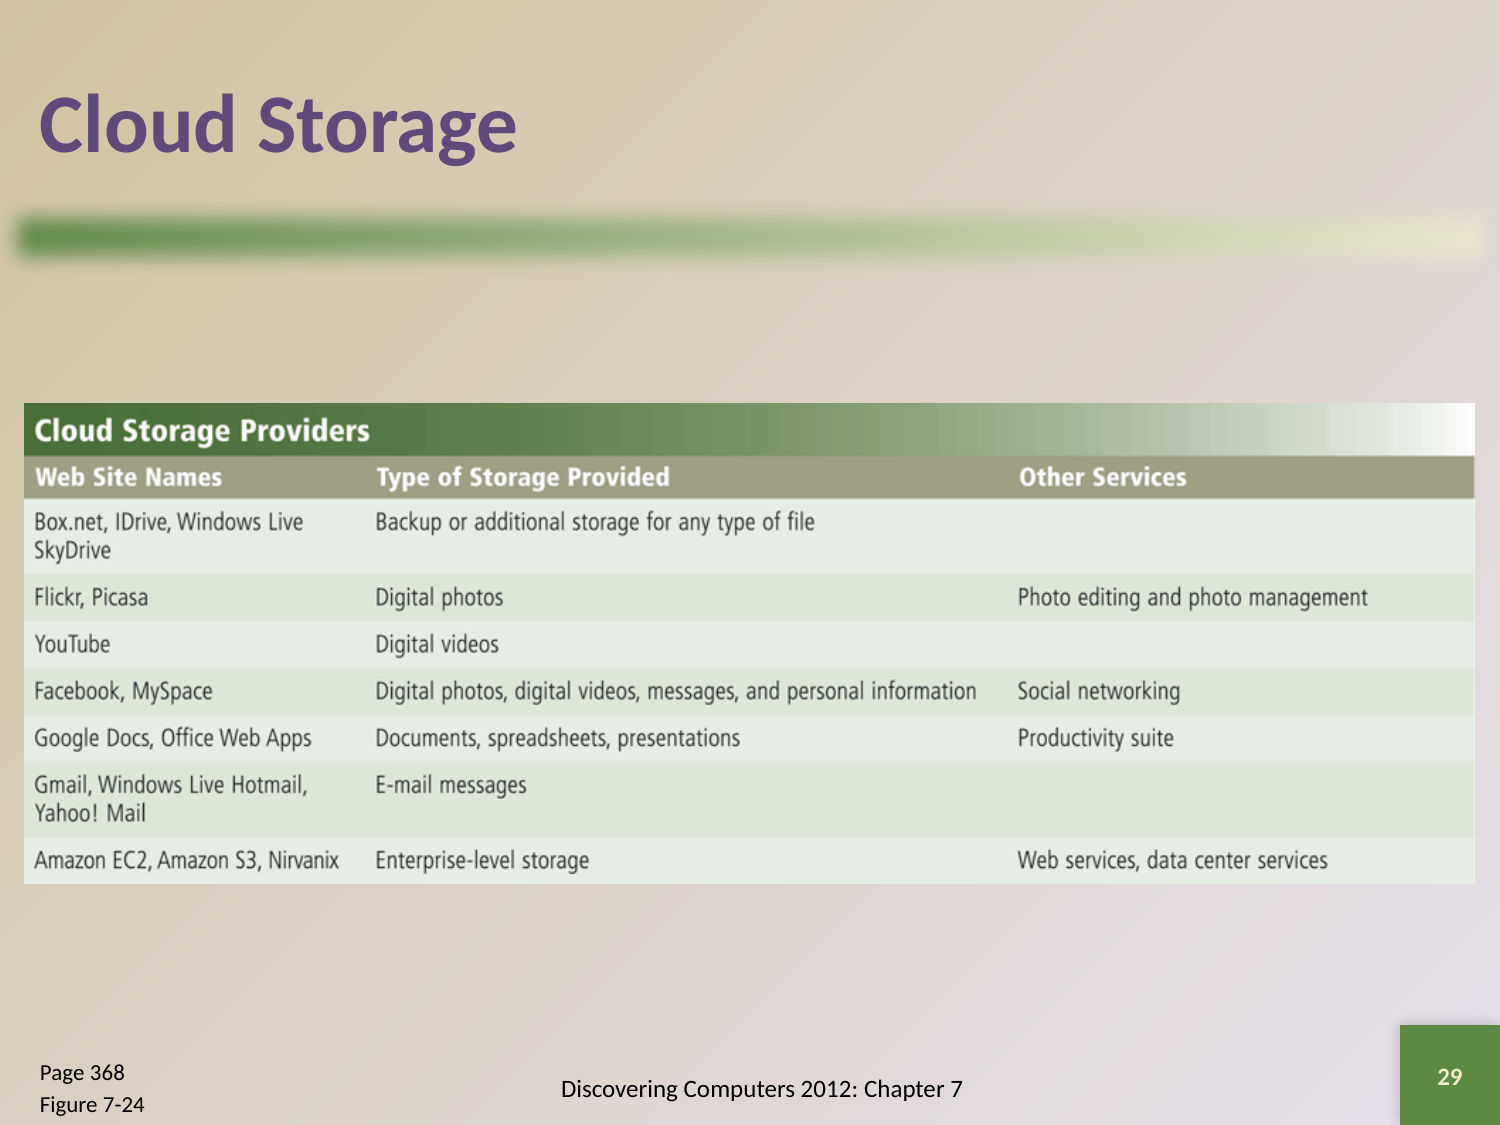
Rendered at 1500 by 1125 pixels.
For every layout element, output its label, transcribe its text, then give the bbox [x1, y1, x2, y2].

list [24, 403, 1476, 884]
title Cloud Storage [24, 24, 1475, 213]
footer Discovering Computers 2012: Chapter 7 [450, 1050, 1075, 1125]
list Page 368 Figure 7-24 [24, 1050, 300, 1125]
slide_number 29 [1400, 1025, 1500, 1125]
